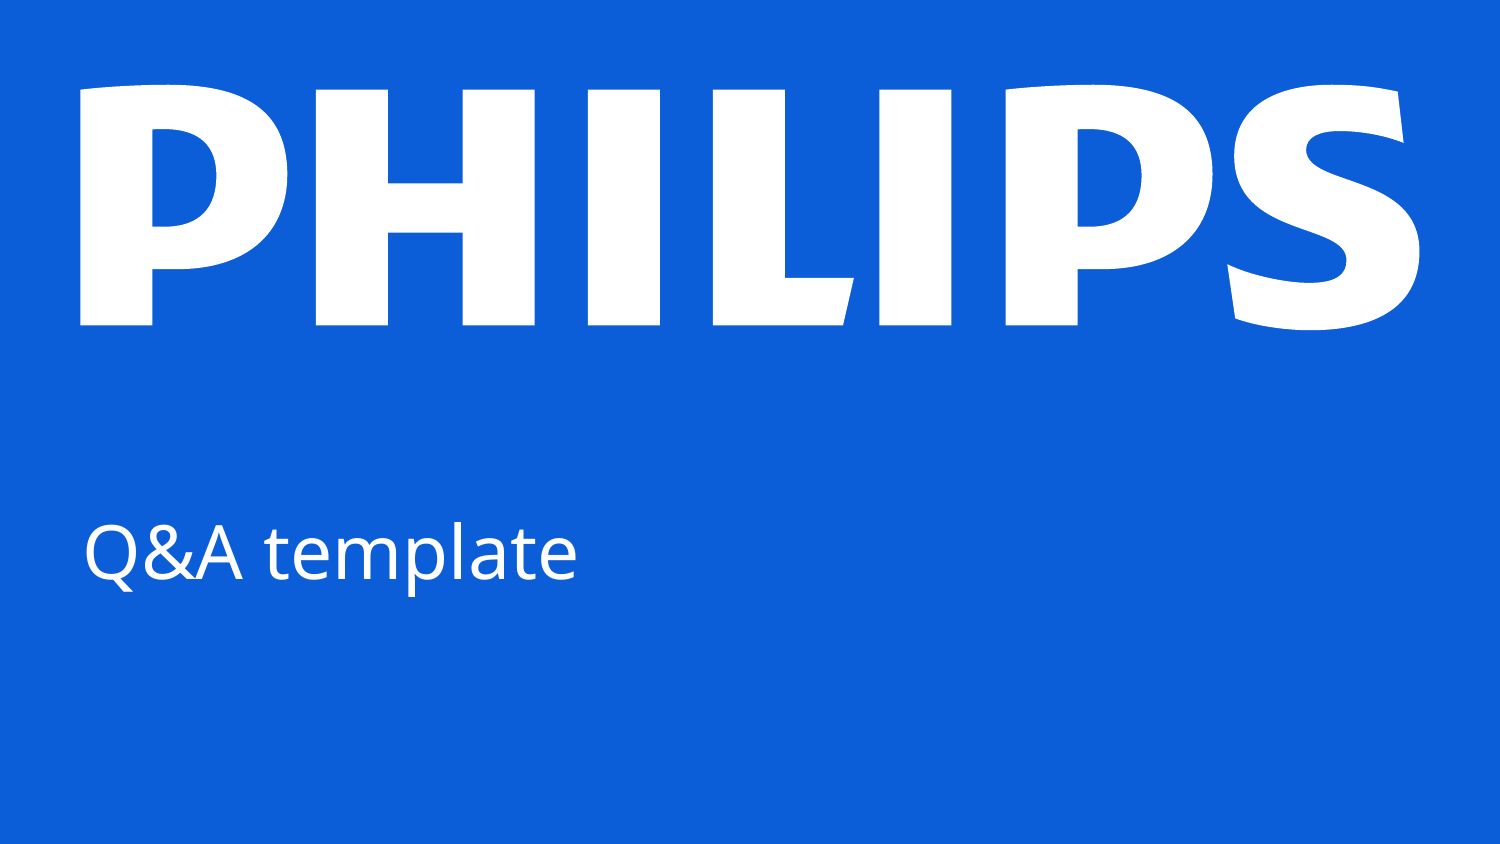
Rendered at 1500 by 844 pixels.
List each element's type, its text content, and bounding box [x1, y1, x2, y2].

list Q&A template [82, 414, 1095, 595]
